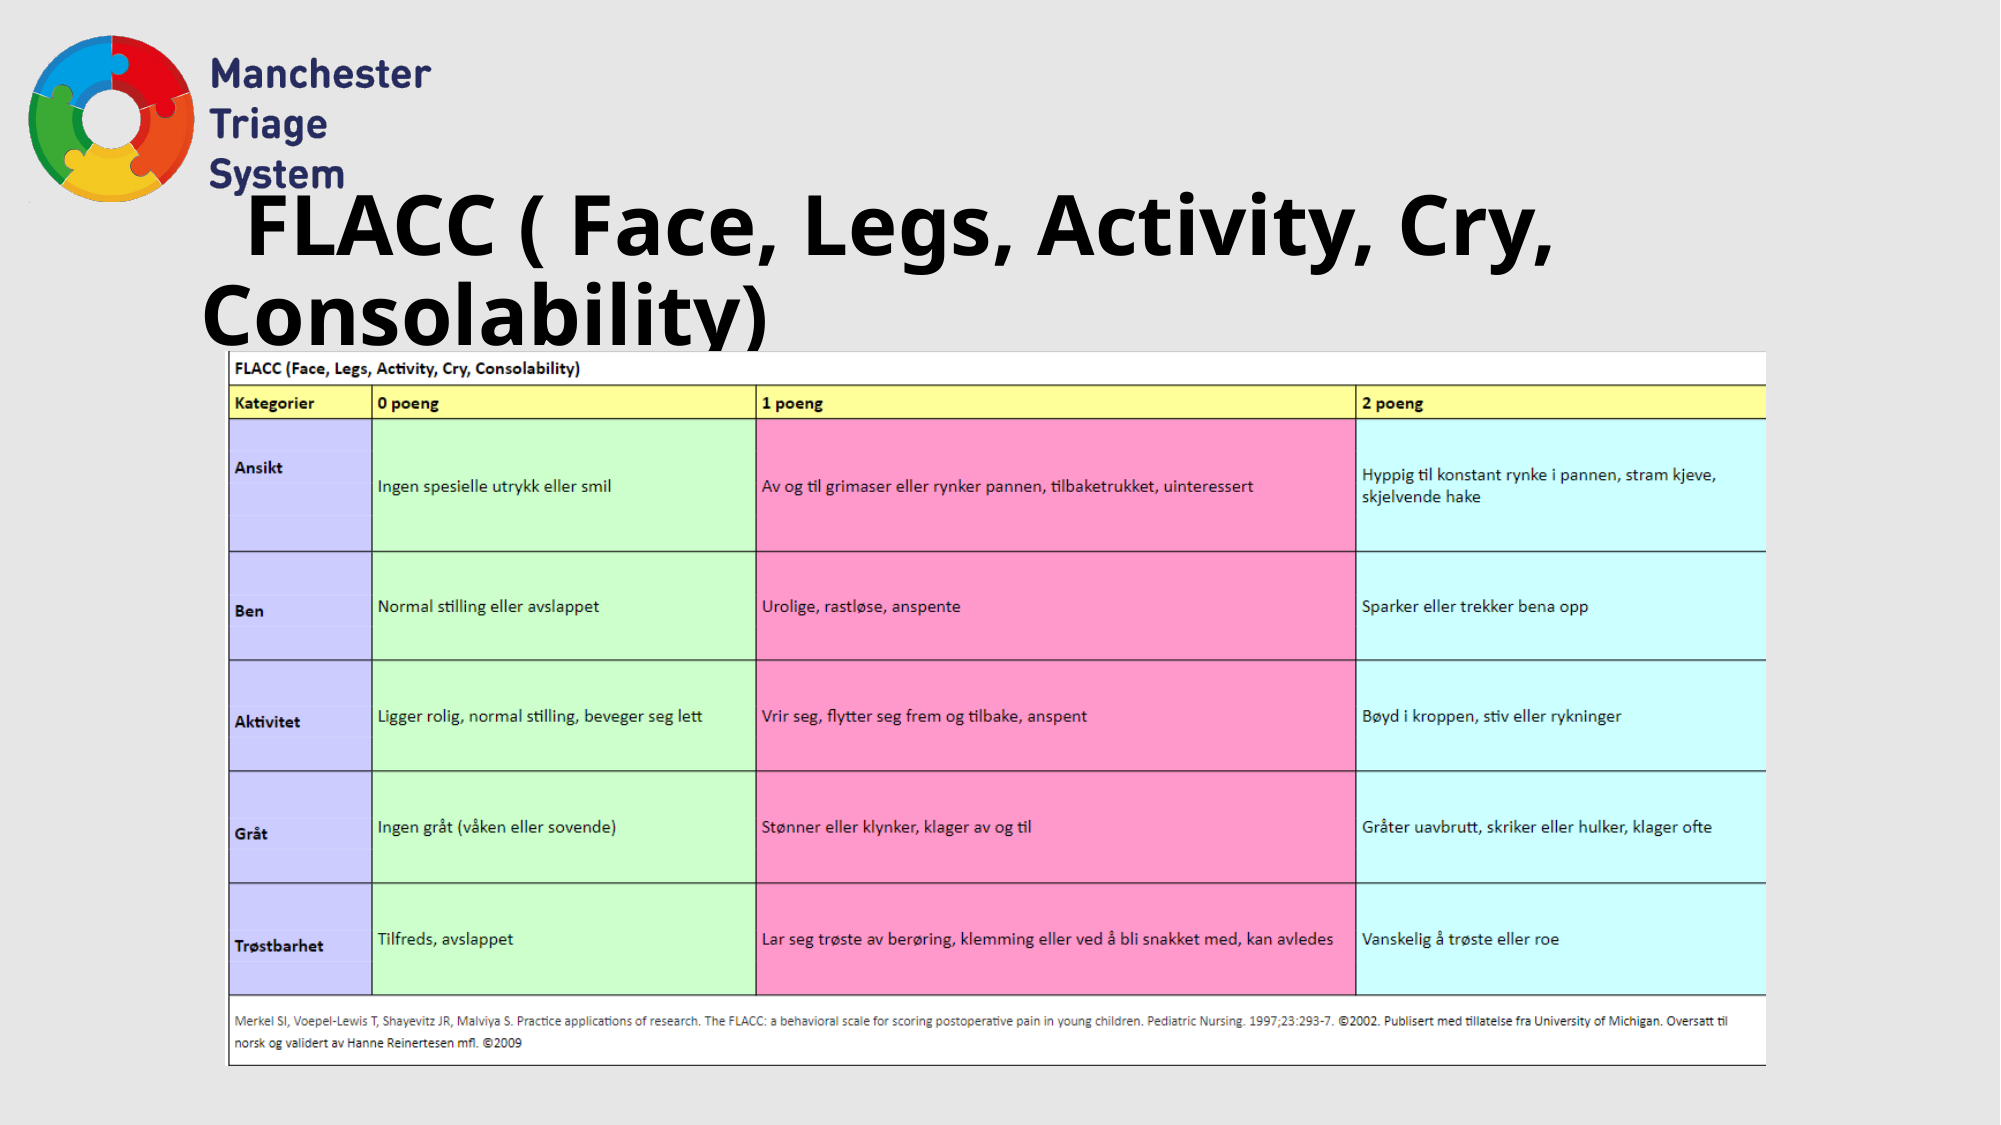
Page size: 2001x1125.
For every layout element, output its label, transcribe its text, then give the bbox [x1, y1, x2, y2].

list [224, 351, 1766, 1066]
title FLACC ( Face, Legs, Activity, Cry, Consolability) [185, 164, 1911, 382]
picture [0, 0, 450, 236]
